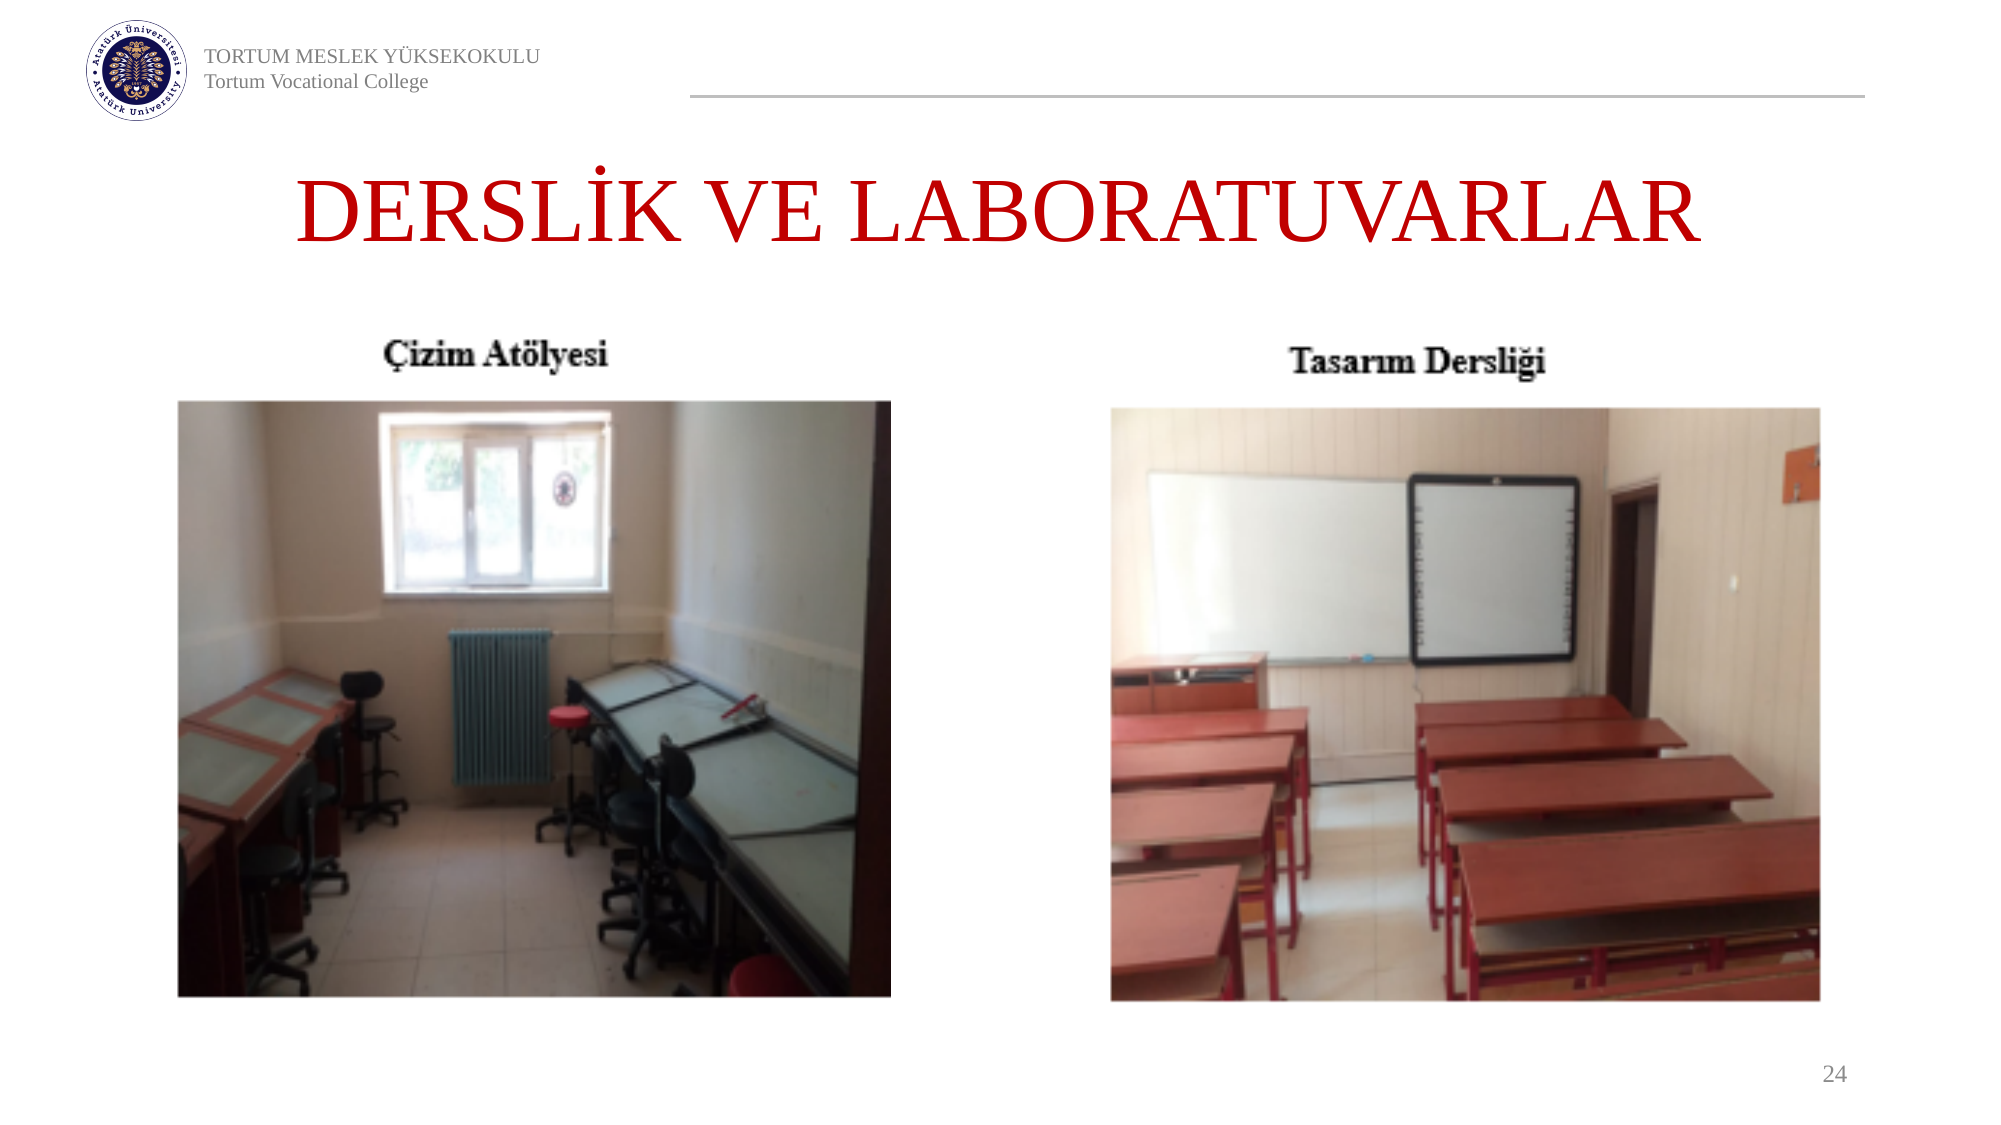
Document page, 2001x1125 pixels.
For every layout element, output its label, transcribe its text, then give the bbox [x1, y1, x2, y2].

picture [1109, 322, 1824, 1008]
picture [86, 20, 187, 121]
slide_number 24 [1795, 1042, 1863, 1103]
title DERSLİK VE LABORATUVARLAR [137, 147, 1863, 278]
picture [176, 306, 891, 1001]
